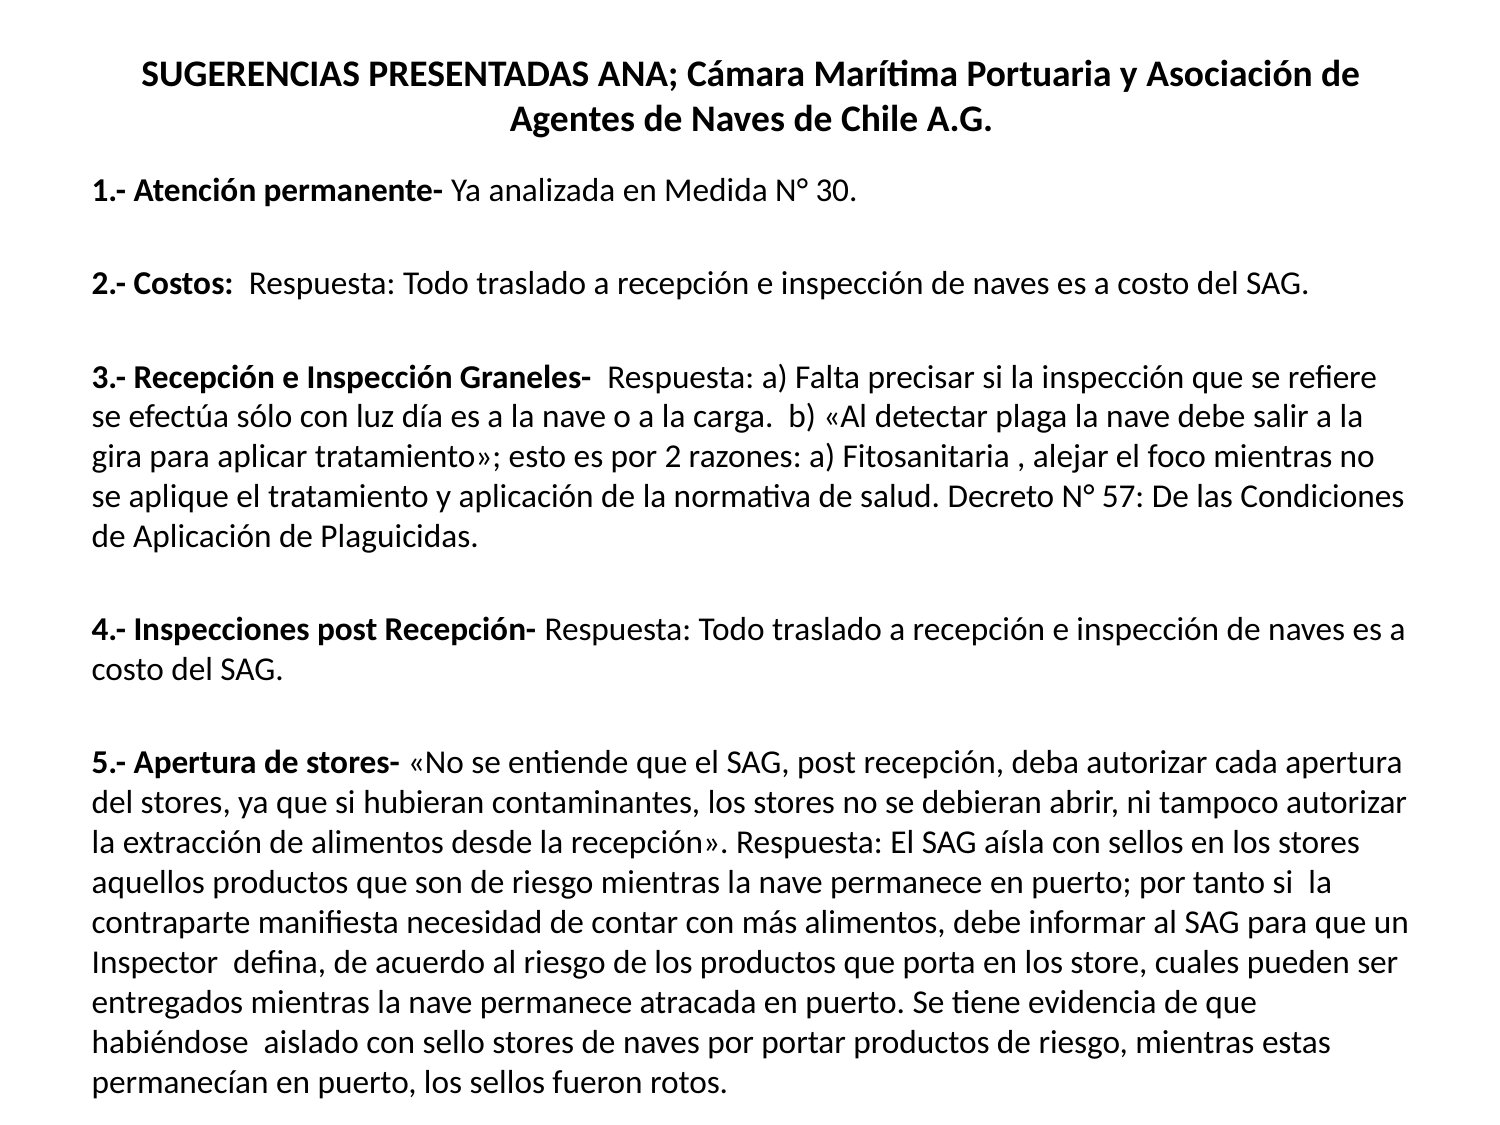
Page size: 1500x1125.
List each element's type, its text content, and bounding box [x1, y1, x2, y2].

title SUGERENCIAS PRESENTADAS ANA; Cámara Marítima Portuaria y Asociación de Agentes de Naves de Chile A.G. [76, 0, 1427, 160]
list 1.- Atención permanente- Ya analizada en Medida N° 30. 2.- Costos: Respuesta: Todo traslado a recepción e inspección de naves es a costo del SAG. 3.- Recepción e Inspección Graneles- Respuesta: a) Falta precisar si la inspección que se refiere se efectúa sólo con luz día es a la nave o a la carga. b) «Al detectar plaga la nave debe salir a la gira para aplicar tratamiento»; esto es por 2 razones: a) Fitosanitaria , alejar el foco mientras no se aplique el tratamiento y aplicación de la normativa de salud. Decreto N° 57: De las Condiciones de Aplicación de Plaguicidas. 4.- Inspecciones post Recepción- Respuesta: Todo traslado a recepción e inspección de naves es a costo del SAG. 5.- Apertura de stores- «No se entiende que el SAG, post recepción, deba autorizar cada apertura del stores, ya que si hubieran contaminantes, los stores no se debieran abrir, ni tampoco autorizar la extracción de alimentos desde la recepción». Respuesta: El SAG aísla con sellos en los stores aquellos productos que son de riesgo mientras la nave permanece en puerto; por tanto si la contraparte manifiesta necesidad de contar con más alimentos, debe informar al SAG para que un Inspector defina, de acuerdo al riesgo de los productos que porta en los store, cuales pueden ser entregados mientras la nave permanece atracada en puerto. Se tiene evidencia de que habiéndose aislado con sello stores de naves por portar productos de riesgo, mientras estas permanecían en puerto, los sellos fueron rotos. [76, 160, 1427, 904]
